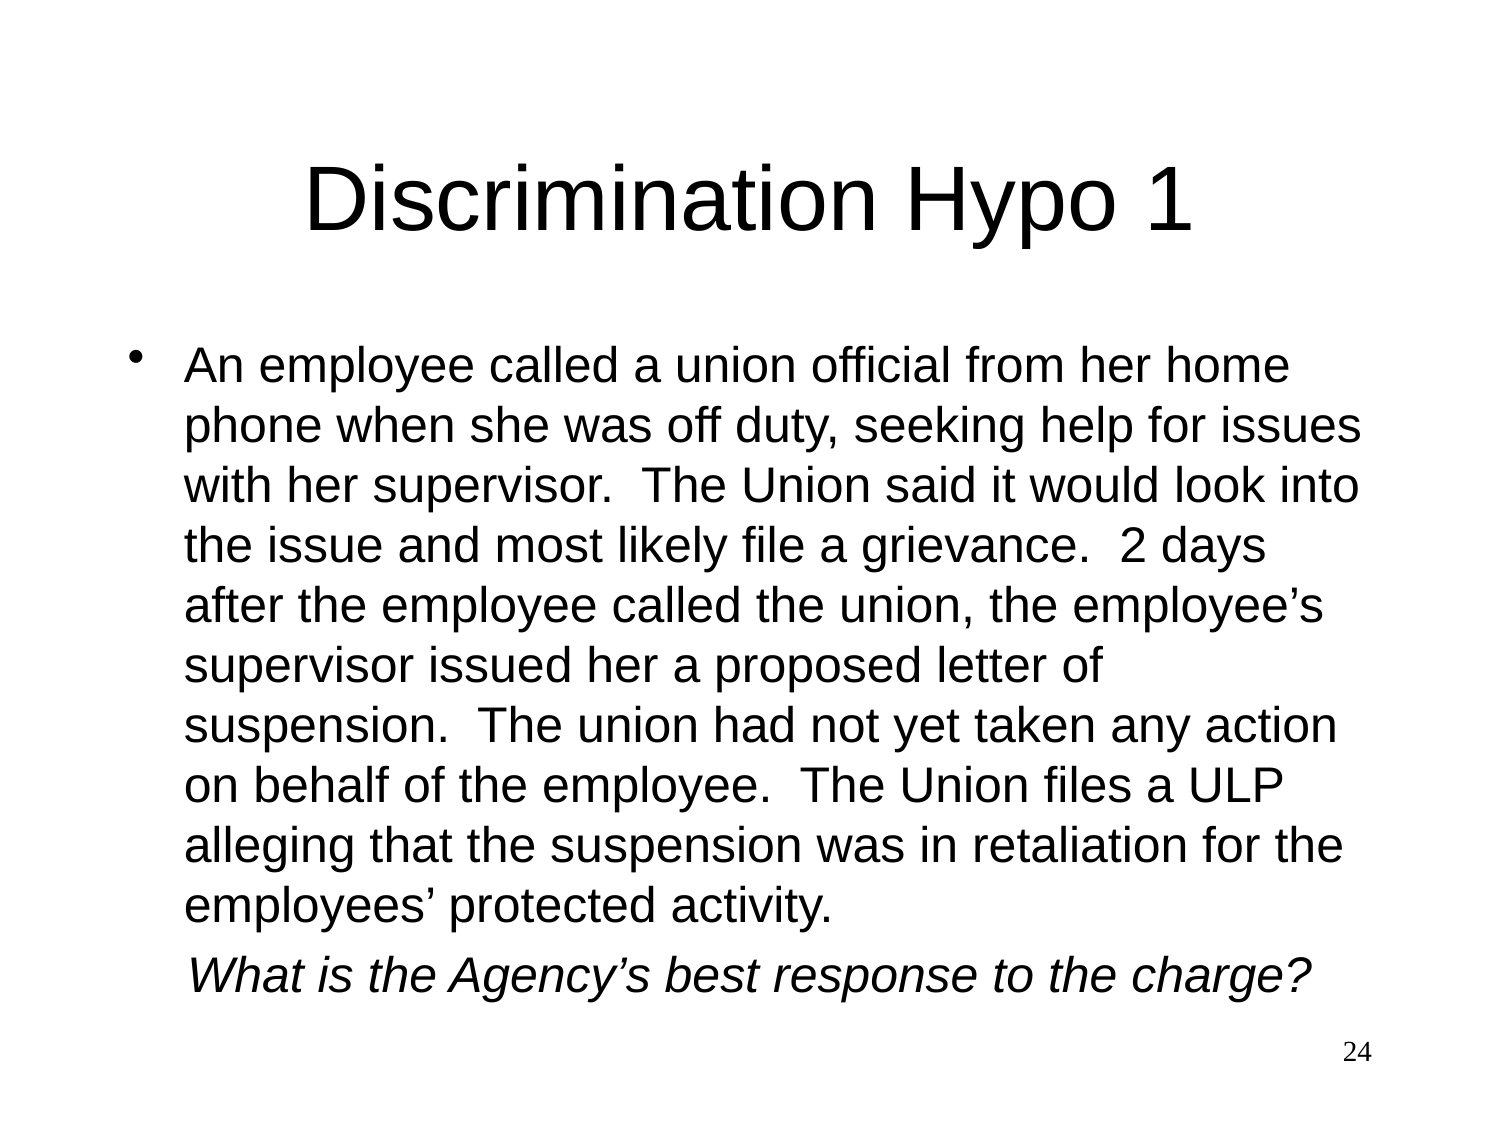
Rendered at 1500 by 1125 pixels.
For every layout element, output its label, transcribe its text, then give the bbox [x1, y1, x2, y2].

title Discrimination Hypo 1 [112, 99, 1388, 288]
list An employee called a union official from her home phone when she was off duty, seeking help for issues with her supervisor. The Union said it would look into the issue and most likely file a grievance. 2 days after the employee called the union, the employee’s supervisor issued her a proposed letter of suspension. The union had not yet taken any action on behalf of the employee. The Union files a ULP alleging that the suspension was in retaliation for the employees’ protected activity. What is the Agency’s best response to the charge? [112, 324, 1388, 1001]
slide_number 24 [1074, 1024, 1388, 1101]
